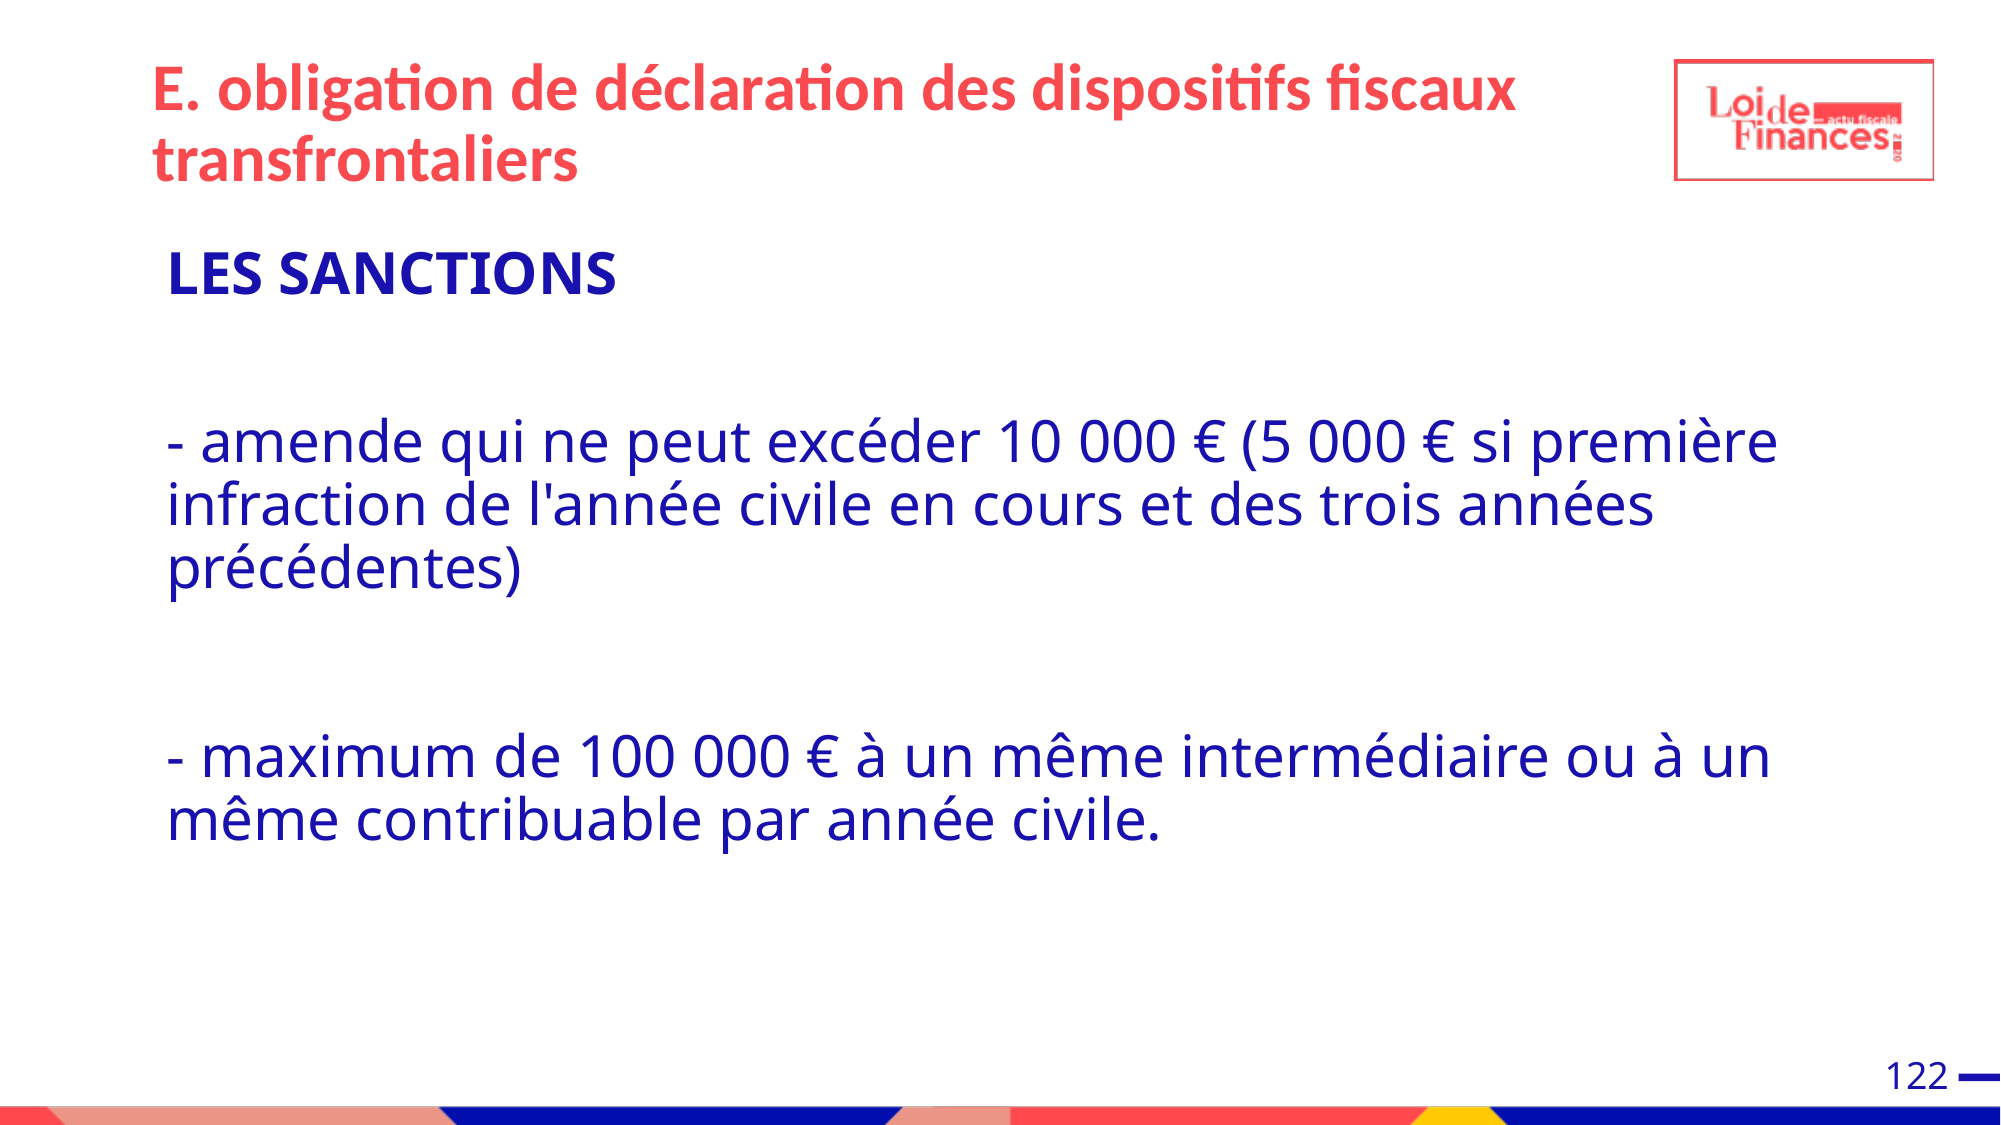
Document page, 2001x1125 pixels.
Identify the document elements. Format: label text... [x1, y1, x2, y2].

text_box E. obligation de déclaration des dispositifs fiscaux transfrontaliers [137, 45, 1863, 263]
text_box LES SANCTIONS - amende qui ne peut excéder 10 000 € (5 000 € si première infraction de l'année civile en cours et des trois années précédentes) - maximum de 100 000 € à un même intermédiaire ou à un même contribuable par année civile. [151, 237, 1877, 1125]
